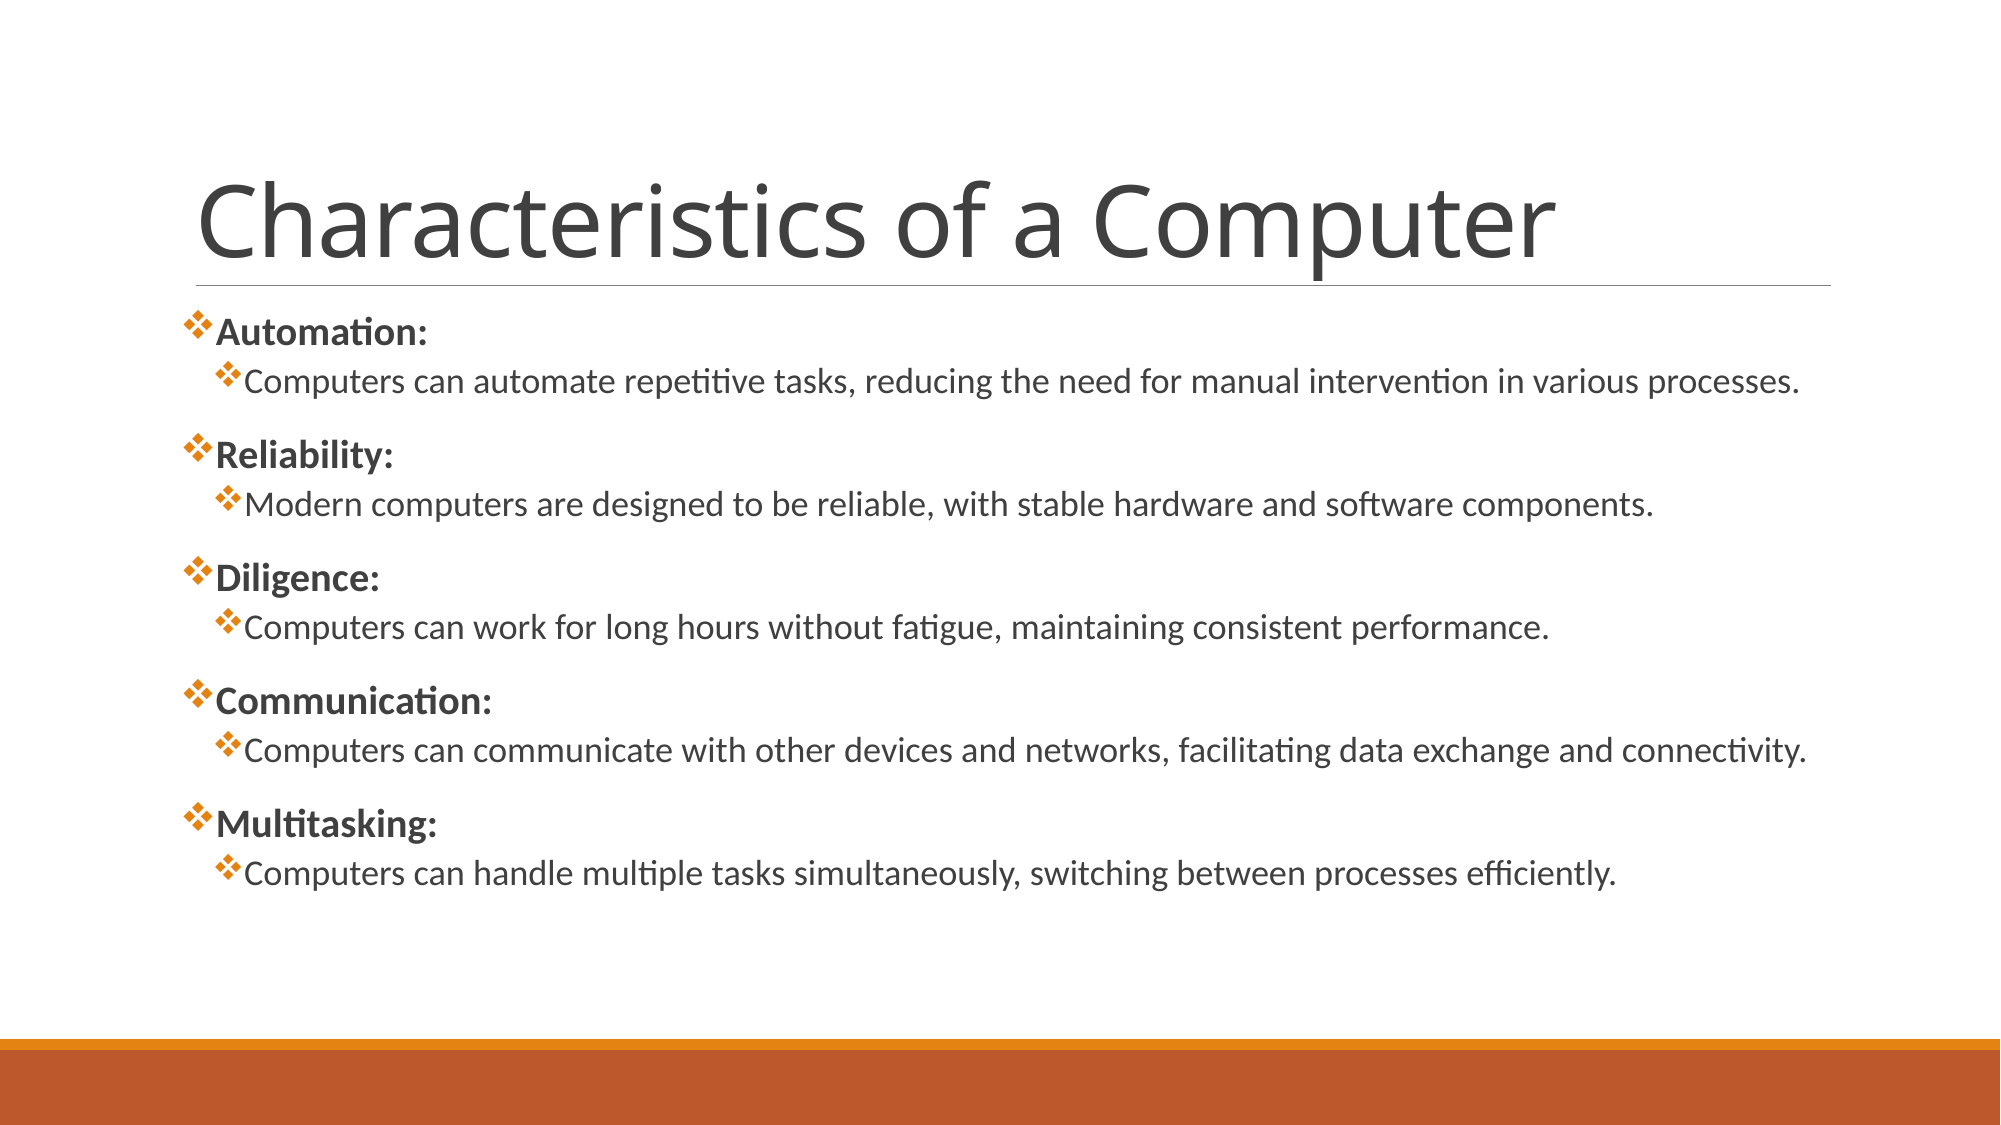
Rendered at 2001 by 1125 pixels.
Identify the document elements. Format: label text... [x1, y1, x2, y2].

list Automation: Computers can automate repetitive tasks, reducing the need for manual intervention in various processes. Reliability: Modern computers are designed to be reliable, with stable hardware and software components. Diligence: Computers can work for long hours without fatigue, maintaining consistent performance. Communication: Computers can communicate with other devices and networks, facilitating data exchange and connectivity. Multitasking: Computers can handle multiple tasks simultaneously, switching between processes efficiently. [180, 302, 1830, 963]
title Characteristics of a Computer [180, 47, 1830, 285]
